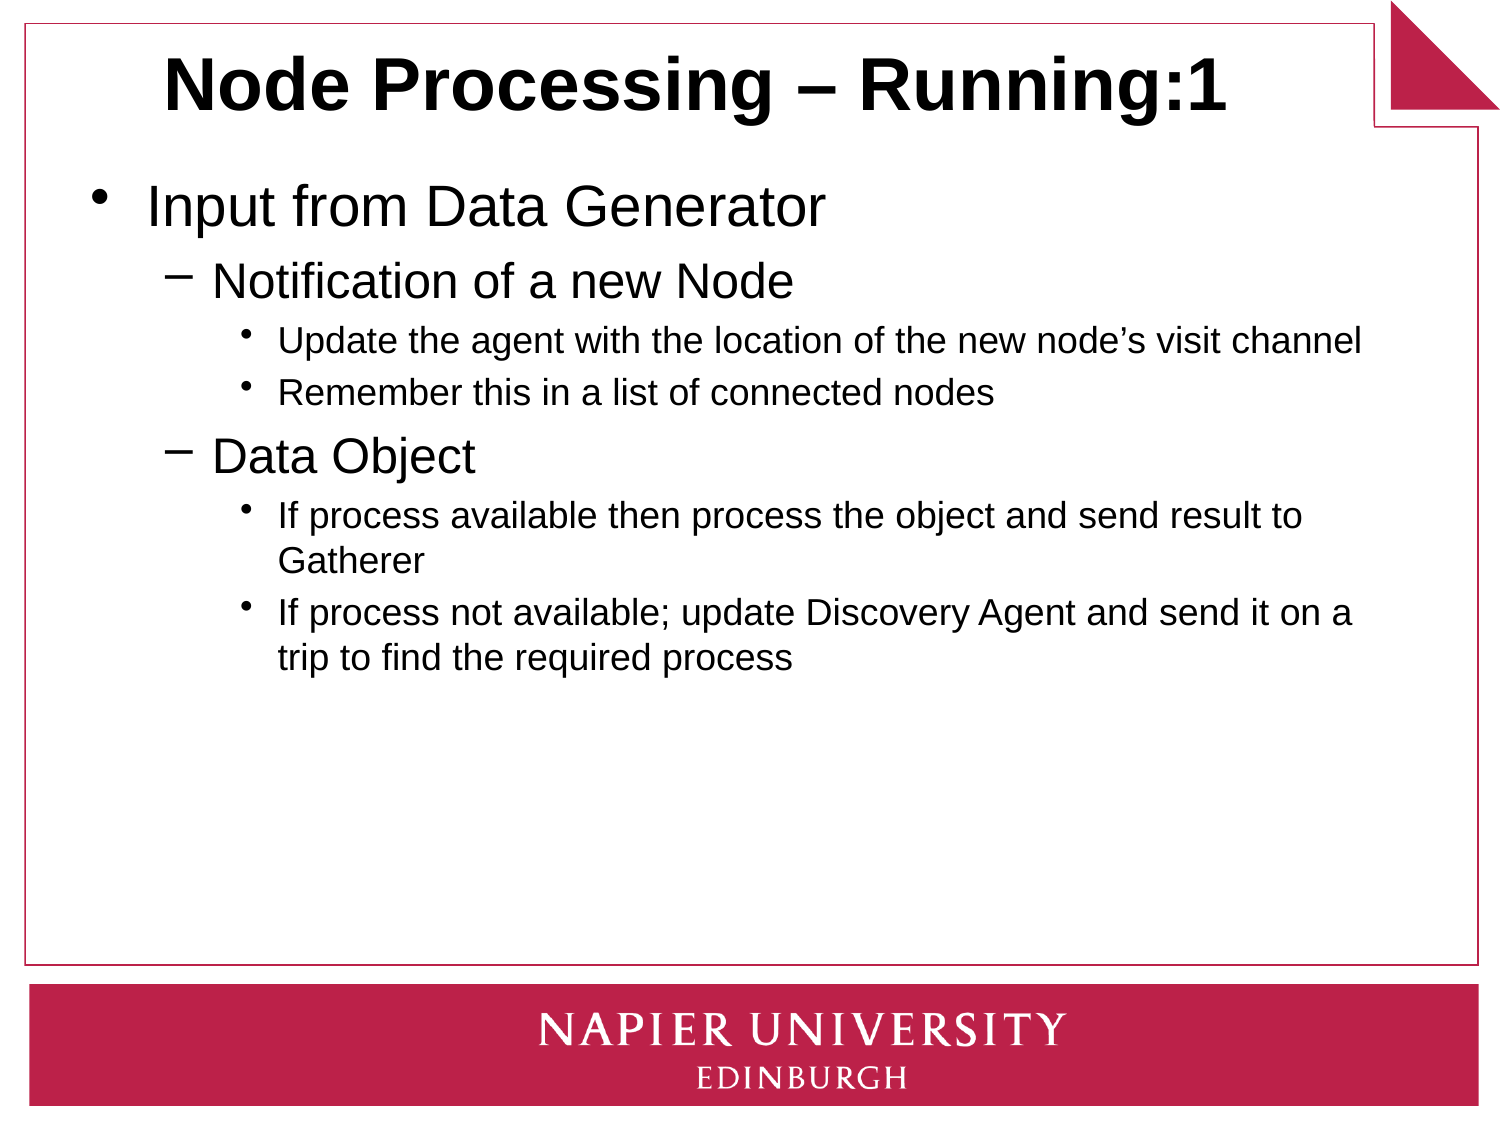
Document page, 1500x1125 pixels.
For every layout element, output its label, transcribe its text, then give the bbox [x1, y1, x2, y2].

title Node Processing – Running:1 [29, 30, 1365, 130]
list Input from Data Generator Notification of a new Node Update the agent with the location of the new node’s visit channel Remember this in a list of connected nodes Data Object If process available then process the object and send result to Gatherer If process not available; update Discovery Agent and send it on a trip to find the required process [74, 160, 1426, 936]
